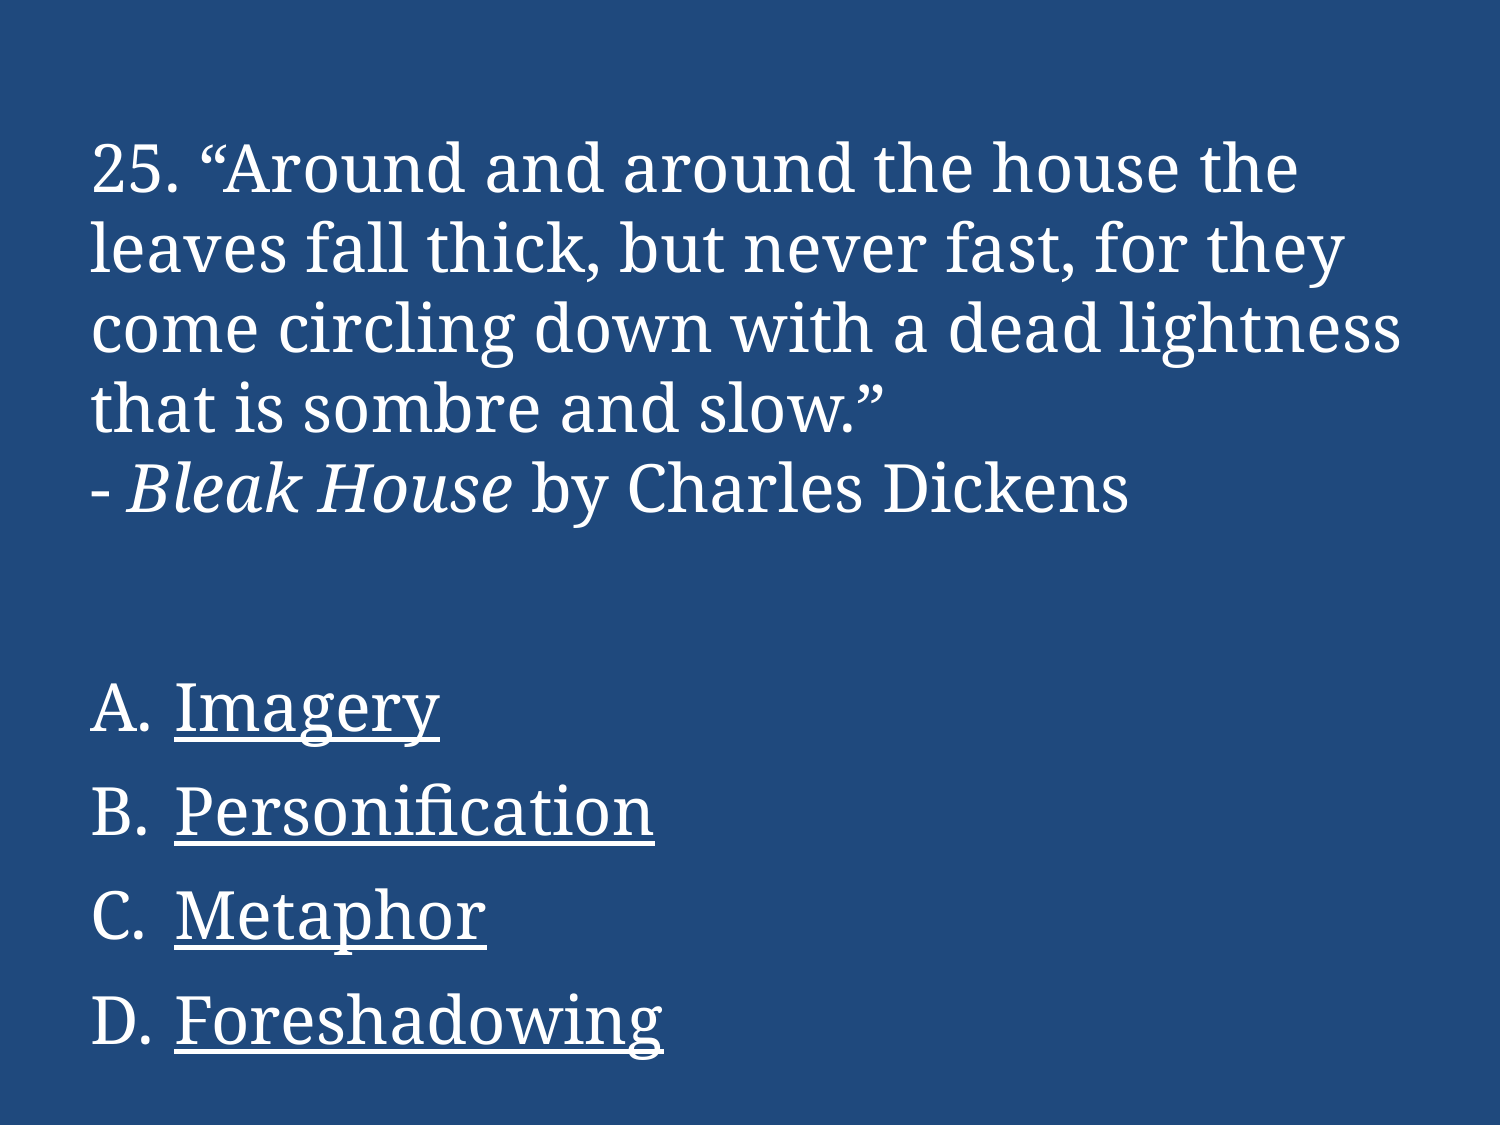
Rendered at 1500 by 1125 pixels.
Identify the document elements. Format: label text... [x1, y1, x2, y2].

list Imagery Personification Metaphor Foreshadowing [75, 657, 1425, 1125]
title 25. “Around and around the house the leaves fall thick, but never fast, for they come circling down with a dead lightness that is sombre and slow.” - Bleak House by Charles Dickens [75, 37, 1425, 657]
